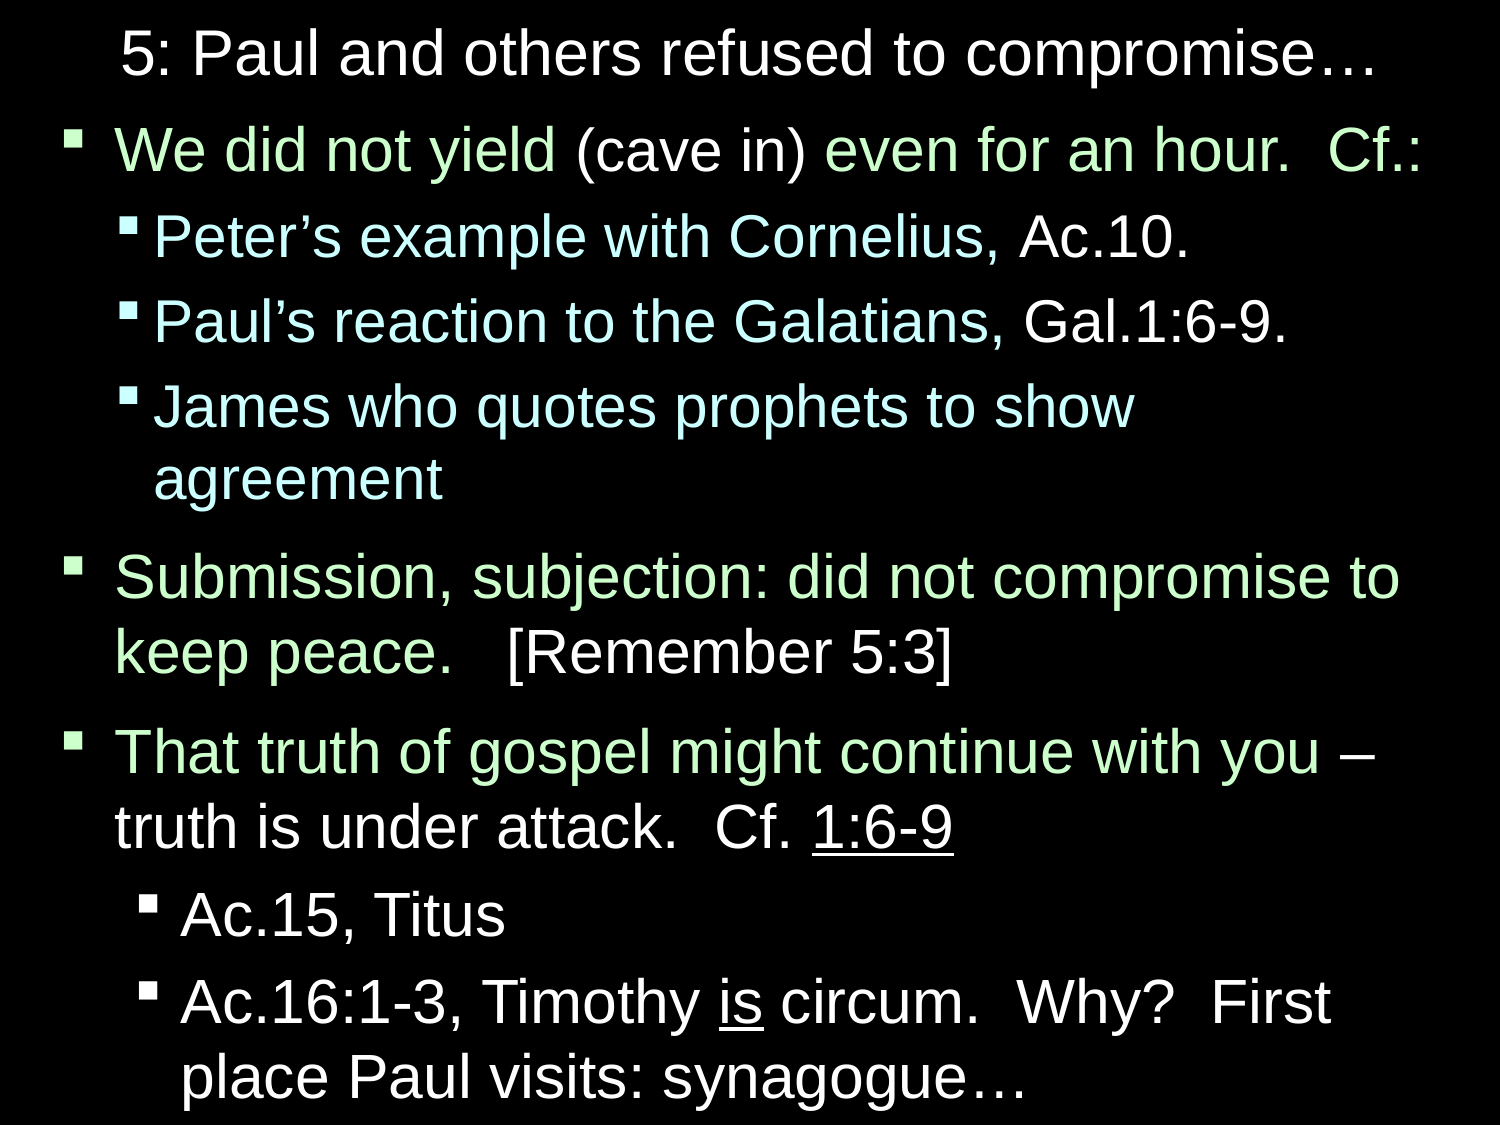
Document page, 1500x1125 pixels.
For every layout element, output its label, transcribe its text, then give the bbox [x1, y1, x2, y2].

title 5: Paul and others refused to compromise… [43, 0, 1457, 100]
list We did not yield (cave in) even for an hour. Cf.: Peter’s example with Cornelius, Ac.10. Paul’s reaction to the Galatians, Gal.1:6-9. James who quotes prophets to show agreement Submission, subjection: did not compromise to keep peace. [Remember 5:3] That truth of gospel might continue with you – truth is under attack. Cf. 1:6-9 Ac.15, Titus Ac.16:1-3, Timothy is circum. Why? First place Paul visits: synagogue… [43, 101, 1457, 1052]
